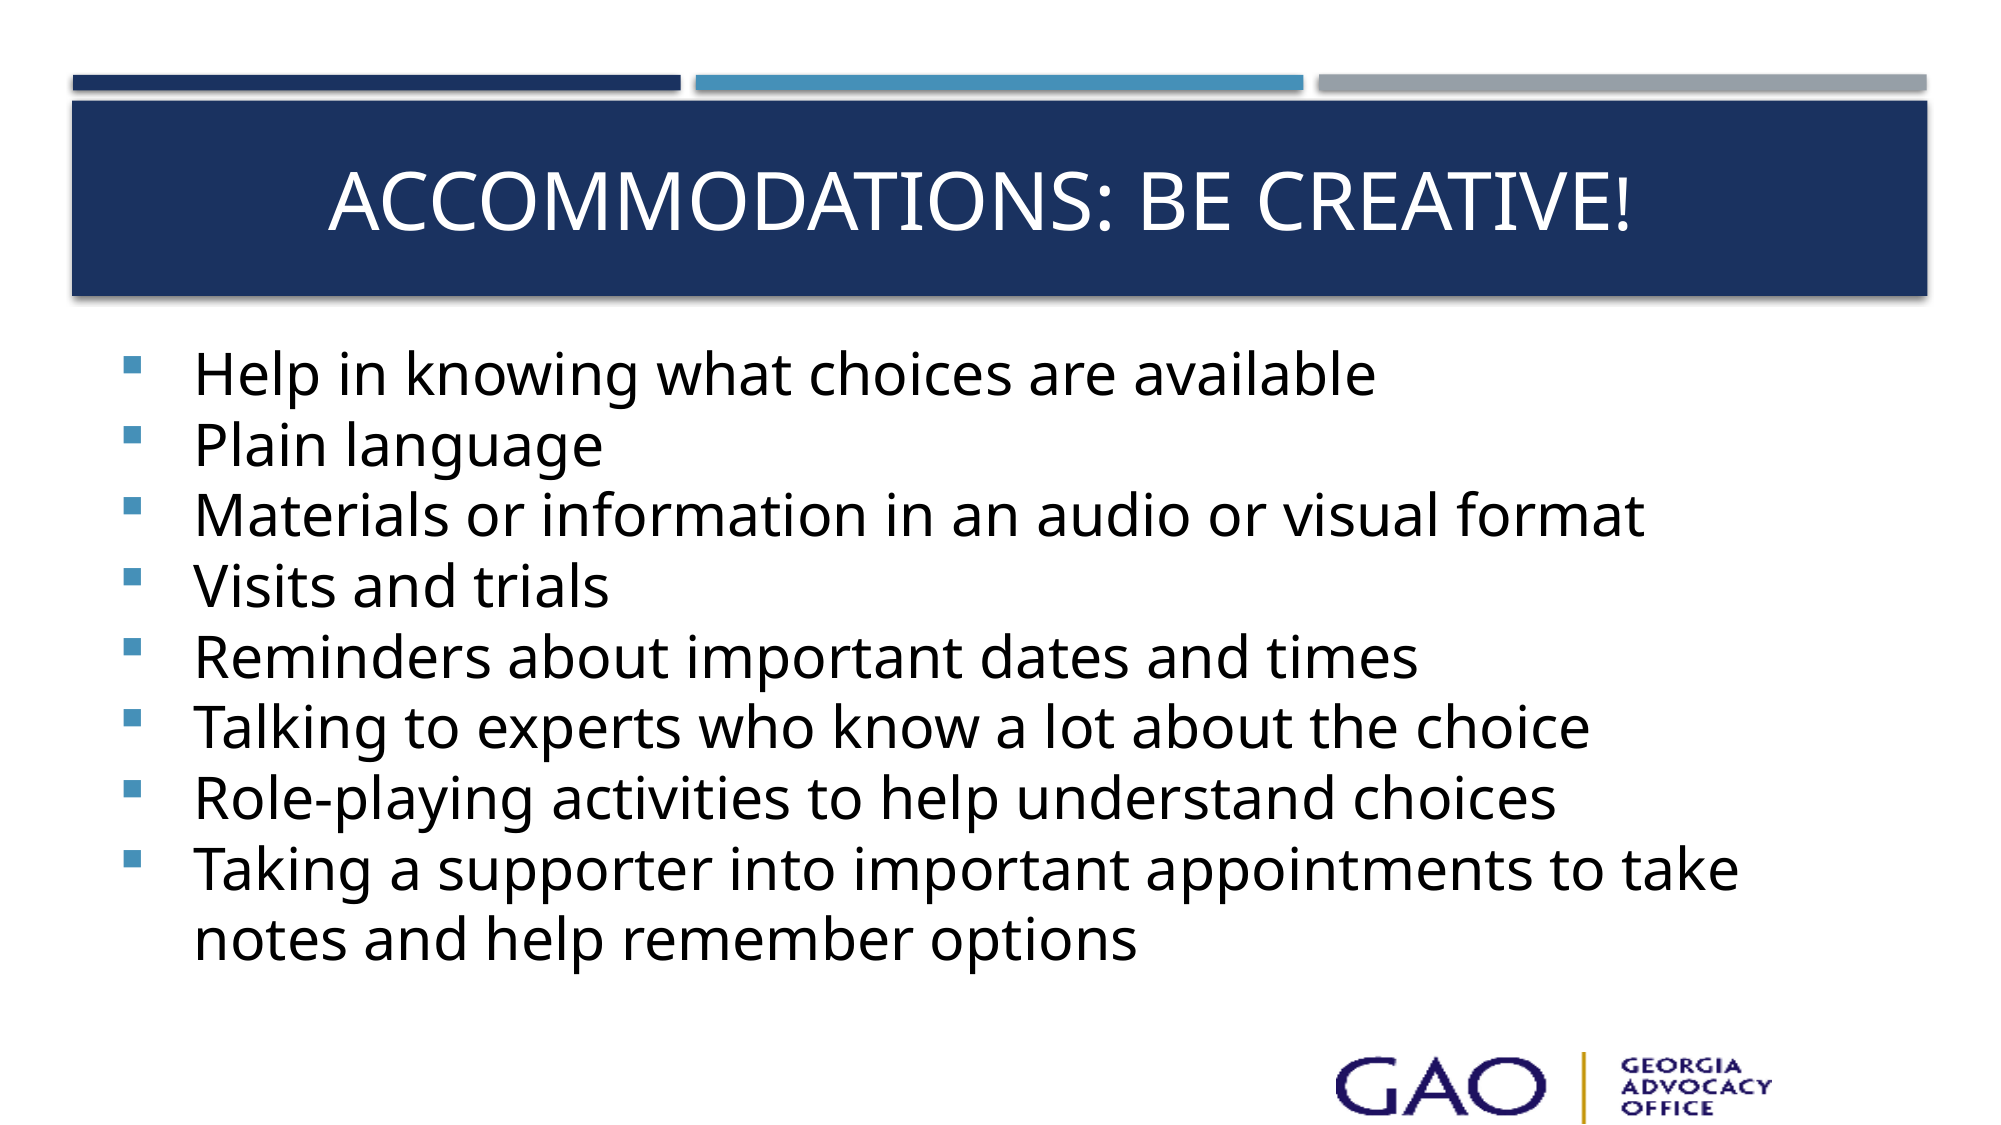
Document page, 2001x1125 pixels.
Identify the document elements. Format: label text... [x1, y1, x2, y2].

title Accommodations: Be creative! [95, 115, 1905, 282]
text_box Help in knowing what choices are available Plain language Materials or information in an audio or visual format Visits and trials Reminders about important dates and times Talking to experts who know a lot about the choice Role-playing activities to help understand choices Taking a supporter into important appointments to take notes and help remember options [103, 329, 1875, 980]
